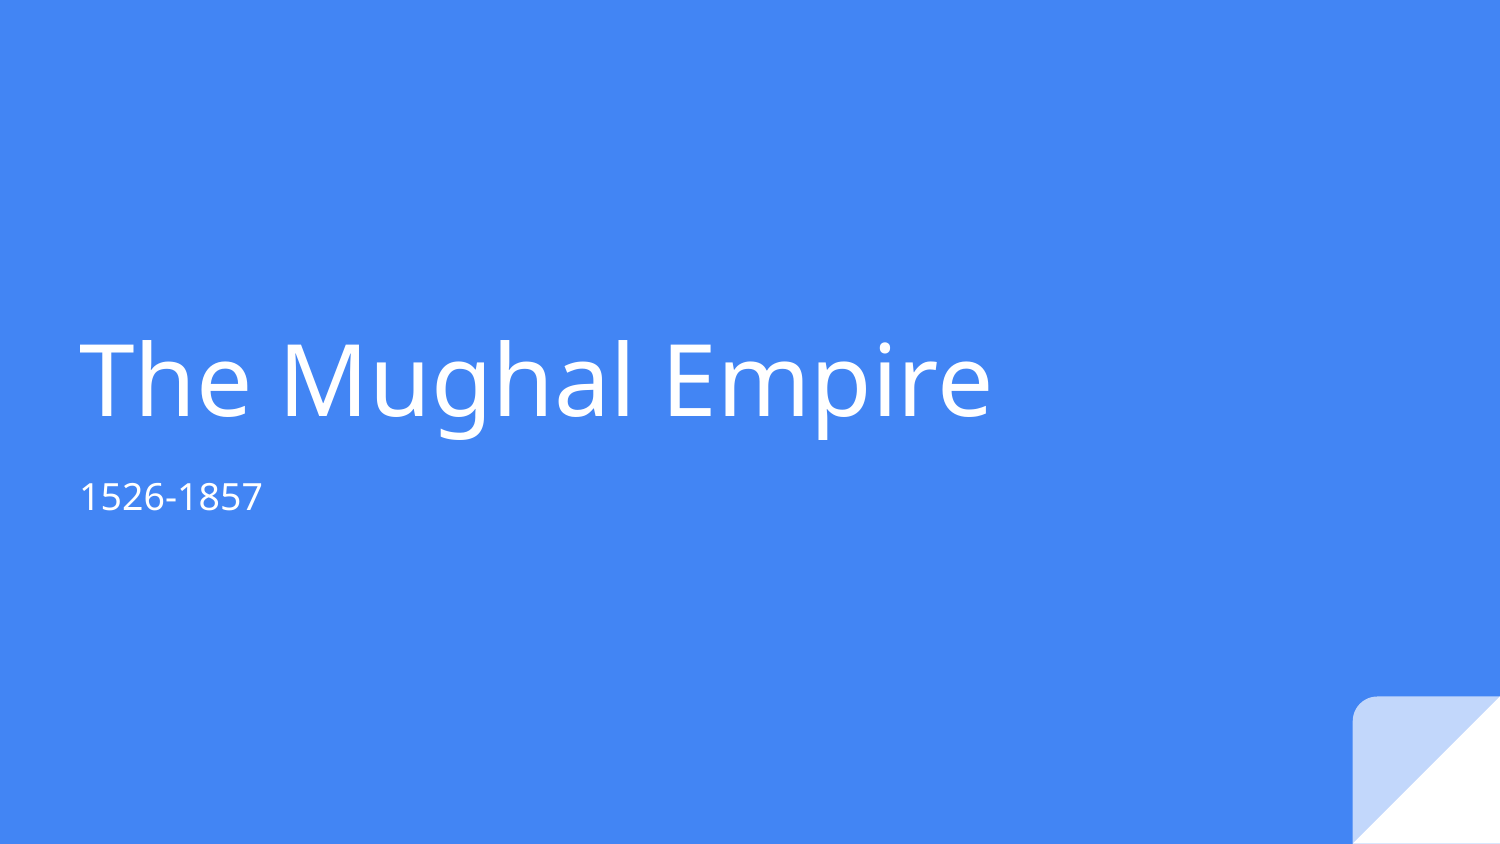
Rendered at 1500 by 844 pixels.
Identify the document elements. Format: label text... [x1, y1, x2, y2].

title The Mughal Empire [64, 298, 1413, 452]
subtitle 1526-1857 [64, 457, 1413, 529]
